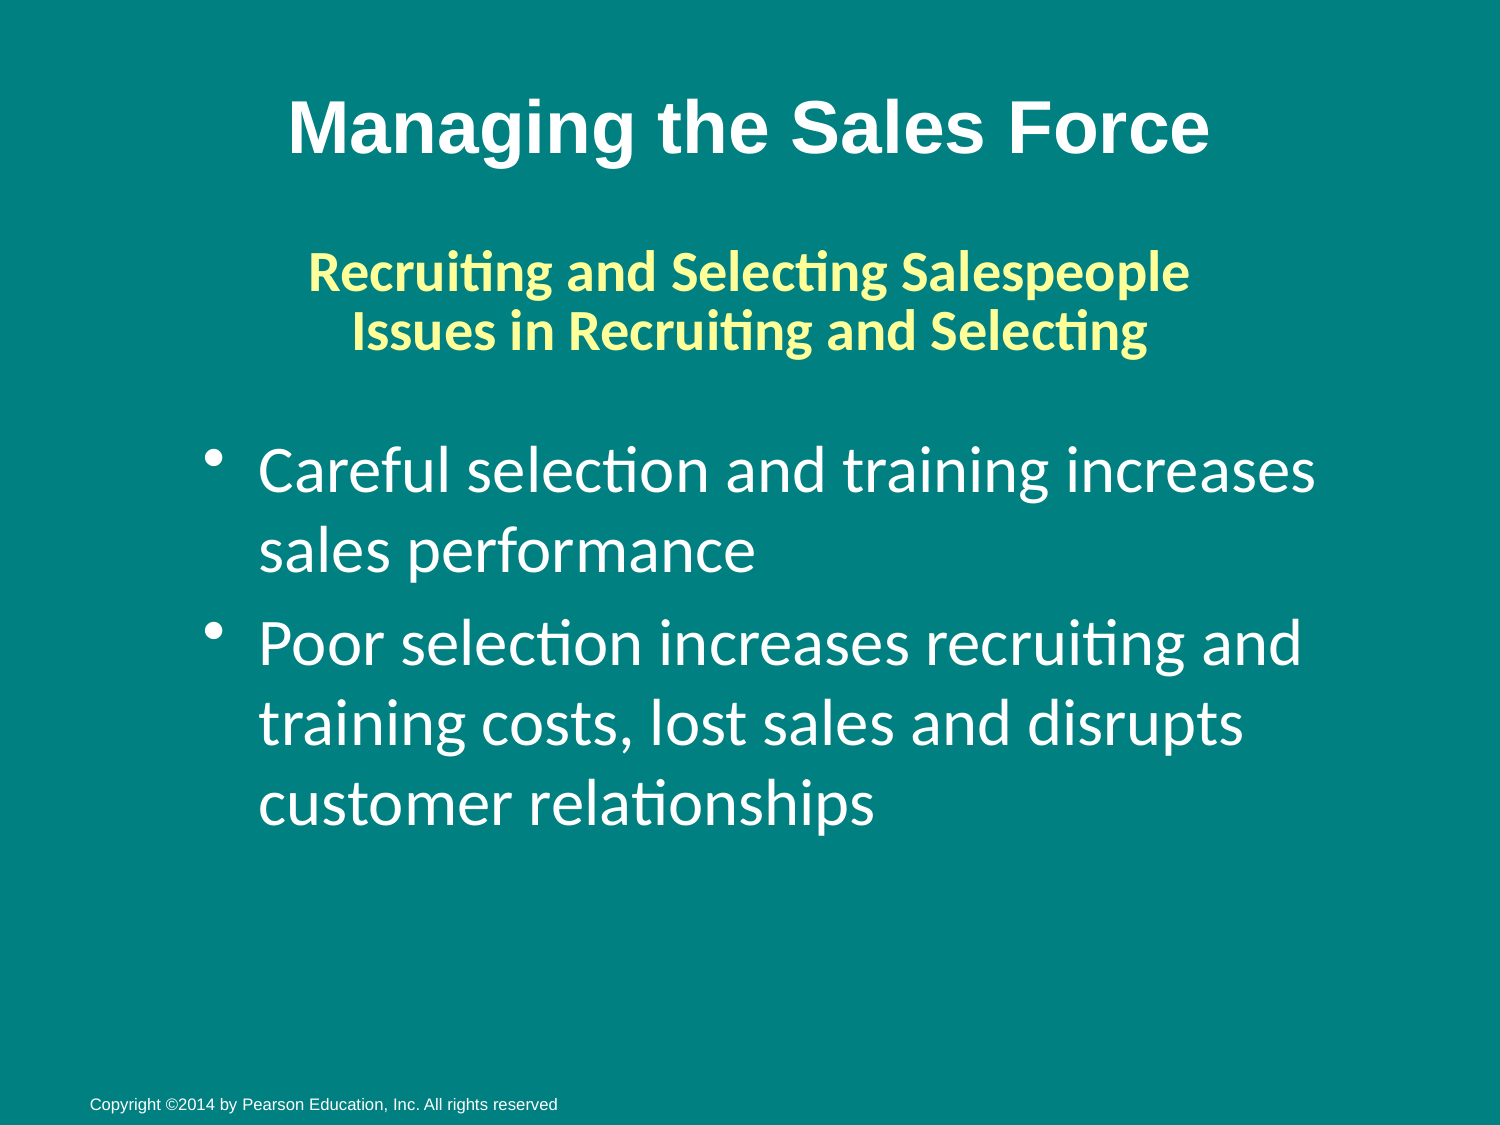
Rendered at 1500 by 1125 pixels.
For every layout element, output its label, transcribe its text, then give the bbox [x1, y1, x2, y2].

text_box Copyright ©2014 by Pearson Education, Inc. All rights reserved [75, 1086, 700, 1121]
list Careful selection and training increases sales performance Poor selection increases recruiting and training costs, lost sales and disrupts customer relationships [187, 326, 1388, 963]
list Recruiting and Selecting Salespeople Issues in Recruiting and Selecting [0, 237, 1500, 326]
title Managing the Sales Force [112, 37, 1388, 226]
